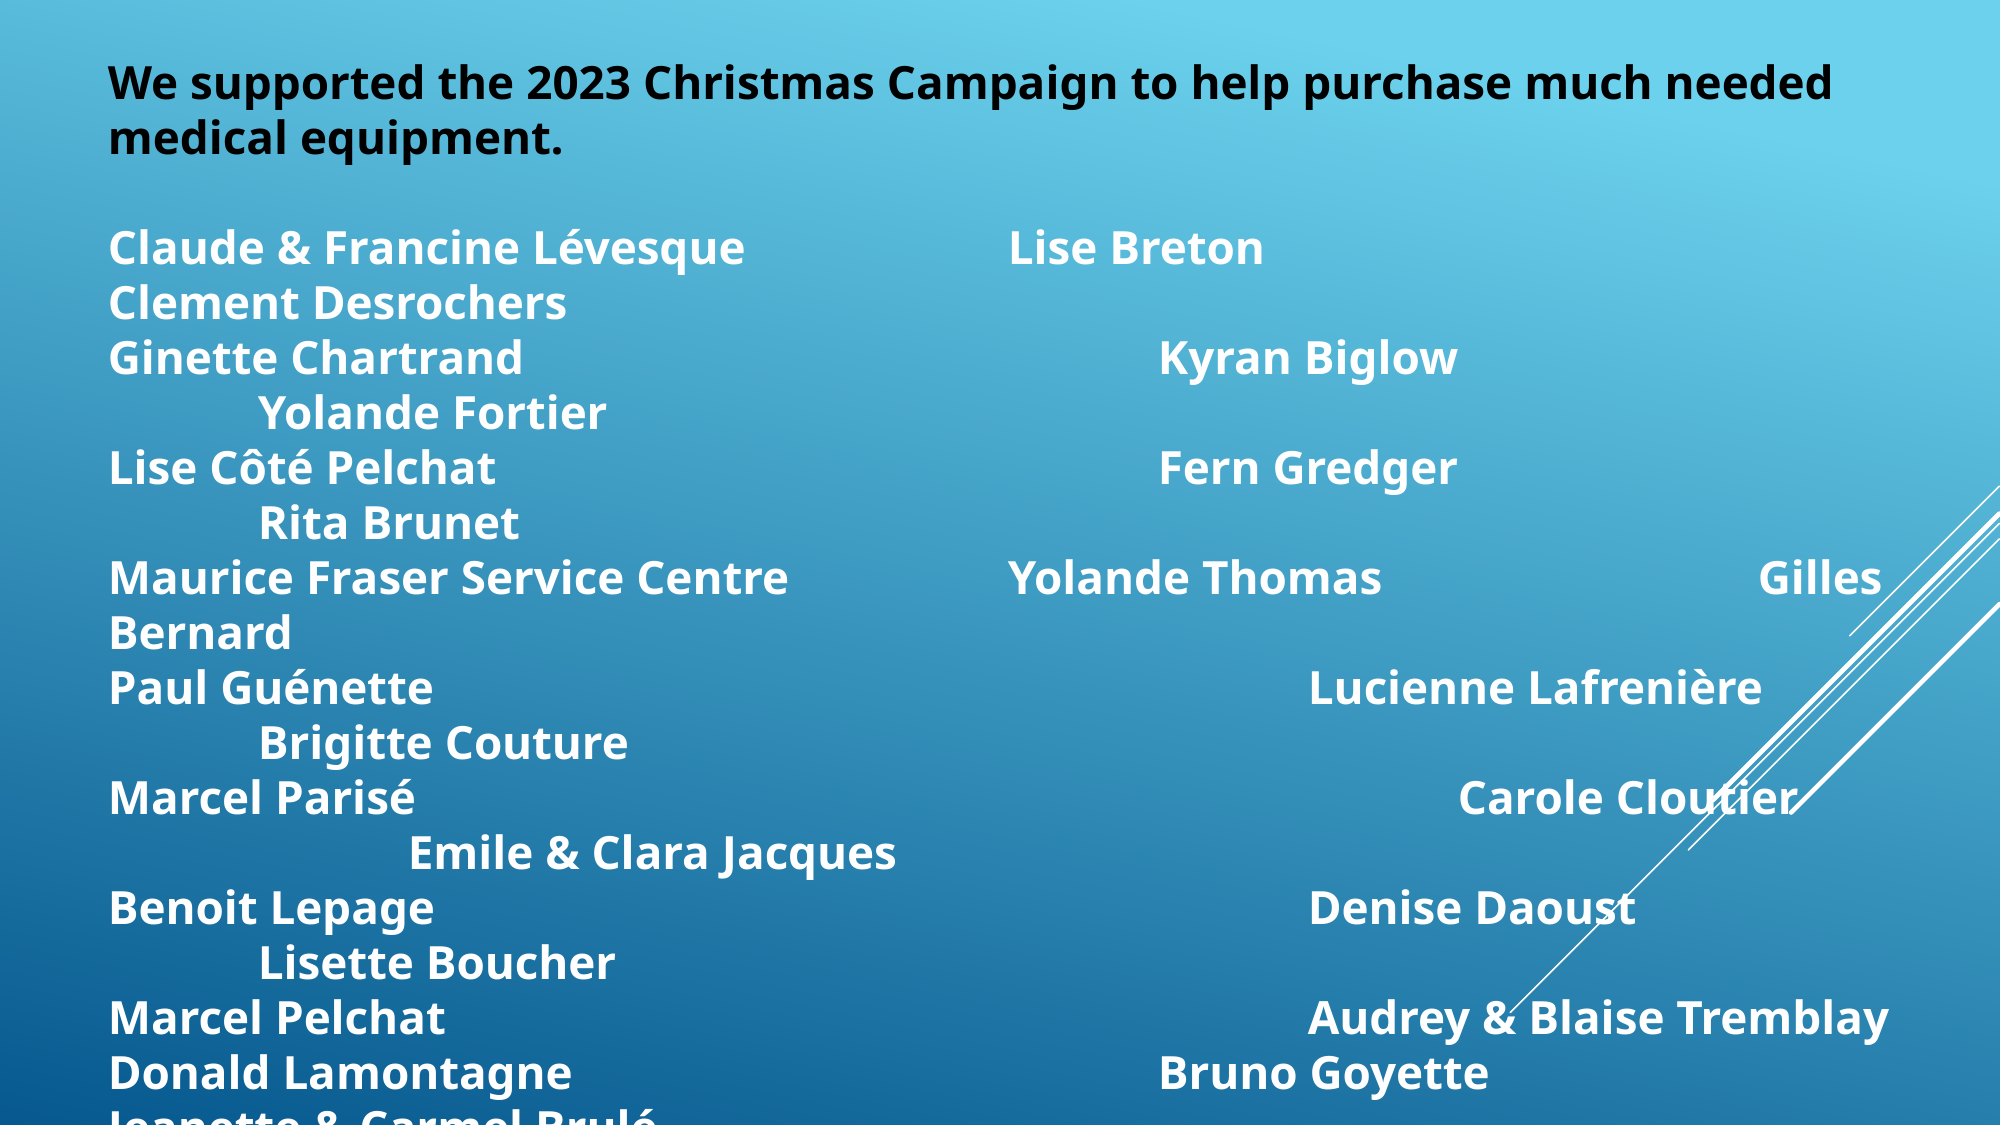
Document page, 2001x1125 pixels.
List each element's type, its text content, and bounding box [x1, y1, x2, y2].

text_box We supported the 2023 Christmas Campaign to help purchase much needed medical equipment. Claude & Francine Lévesque Lise Breton Clement Desrochers Ginette Chartrand Kyran Biglow Yolande Fortier Lise Côté Pelchat Fern Gredger Rita Brunet Maurice Fraser Service Centre Yolande Thomas Gilles Bernard Paul Guénette Lucienne Lafrenière Brigitte Couture Marcel Parisé Carole Cloutier Emile & Clara Jacques Benoit Lepage Denise Daoust Lisette Boucher Marcel Pelchat Audrey & Blaise Tremblay Donald Lamontagne Bruno Goyette Jeanette & Carmel Brulé Edouard Gravel Mary & Yvon Lepage Marielle Cousineau Hélène Gillissie Tracy Mattoon Anonymous Alain Couture Arleen Johnston Tara Lise Gagnon Lina Arseneault Denis Brûlé Gilbert & Lynne Pelletier Nicole Boivin Léo Blanchette Suzanne Boivin Albert Flooring & Remodeling Rollande Dubé Jacqueline Dubord Roger Gallant [93, 46, 1958, 1125]
